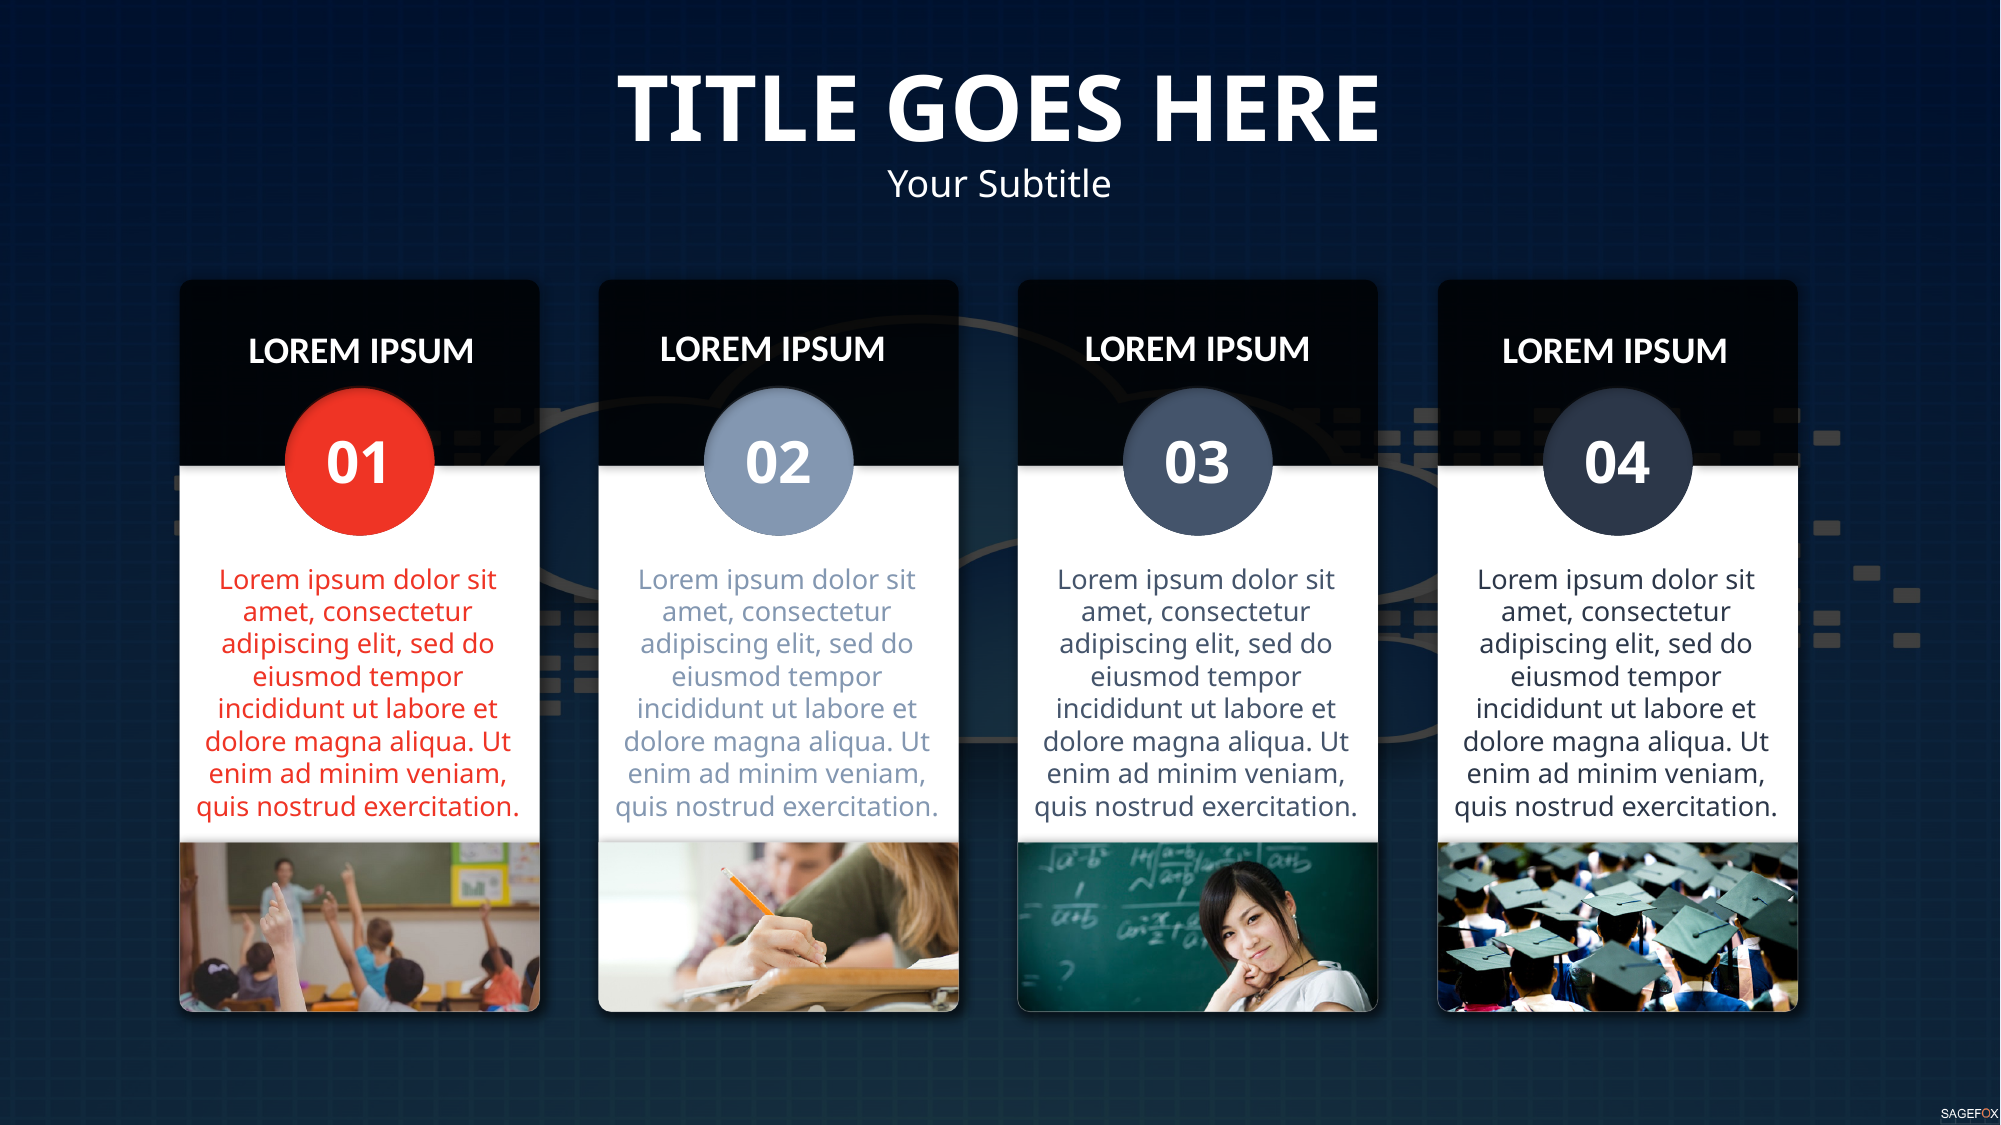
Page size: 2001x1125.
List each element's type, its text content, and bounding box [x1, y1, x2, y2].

text_box [597, 841, 960, 1013]
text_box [1435, 279, 1798, 466]
text_box Lorem ipsum dolor sit amet, consectetur adipiscing elit, sed do eiusmod tempor incididunt ut labore et dolore magna aliqua. Ut enim ad minim veniam, quis nostrud exercitation. [178, 554, 538, 830]
picture [0, 0, 2001, 1125]
text_box 04 [1543, 466, 1694, 537]
text_box [597, 470, 960, 835]
text_box Lorem ipsum dolor sit amet, consectetur adipiscing elit, sed do eiusmod tempor incididunt ut labore et dolore magna aliqua. Ut enim ad minim veniam, quis nostrud exercitation. [1436, 554, 1796, 830]
text_box [178, 470, 541, 835]
text_box [1436, 841, 1799, 1013]
text_box 03 [1123, 466, 1274, 537]
text_box 02 [704, 466, 855, 537]
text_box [593, 279, 959, 466]
text_box [178, 841, 541, 1013]
text_box [1436, 470, 1799, 836]
text_box [1016, 469, 1379, 836]
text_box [179, 279, 542, 466]
text_box TITLE GOES HERE Your Subtitle [548, 42, 1452, 212]
text_box Lorem ipsum dolor sit amet, consectetur adipiscing elit, sed do eiusmod tempor incididunt ut labore et dolore magna aliqua. Ut enim ad minim veniam, quis nostrud exercitation. [597, 554, 957, 830]
text_box 01 [285, 466, 436, 537]
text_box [1017, 279, 1378, 466]
text_box Lorem ipsum dolor sit amet, consectetur adipiscing elit, sed do eiusmod tempor incididunt ut labore et dolore magna aliqua. Ut enim ad minim veniam, quis nostrud exercitation. [1016, 554, 1376, 830]
text_box [1016, 841, 1379, 1013]
